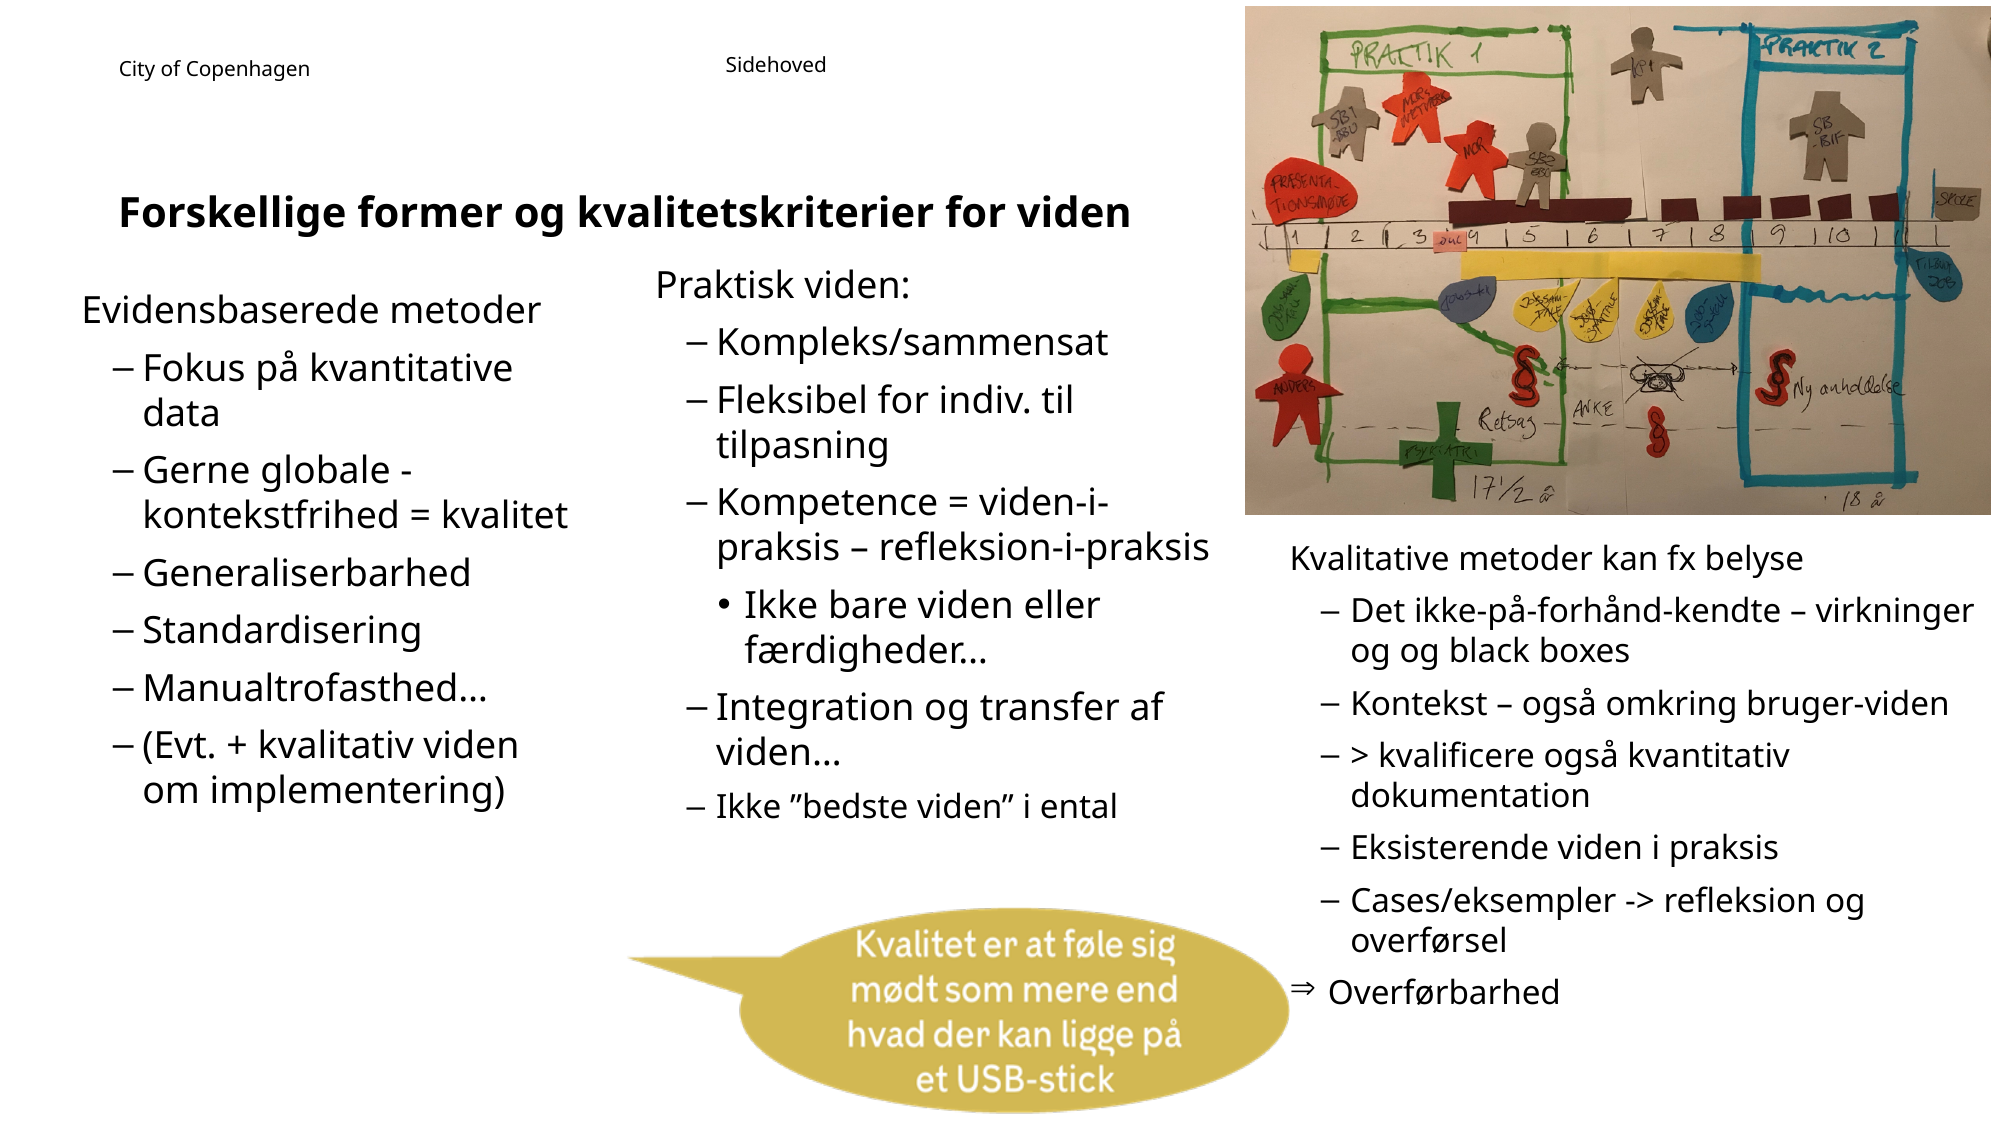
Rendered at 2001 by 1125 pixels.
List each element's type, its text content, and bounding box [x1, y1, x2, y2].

footer Sidehoved [725, 50, 1244, 81]
list Praktisk viden: Kompleks/sammensat Fleksibel for indiv. til tilpasning Kompetence = viden-i-praksis – refleksion-i-praksis Ikke bare viden eller færdigheder… Integration og transfer af viden… Ikke ”bedste viden” i ental [655, 260, 1219, 907]
picture [626, 907, 1290, 1125]
list Kvalitative metoder kan fx belyse Det ikke-på-forhånd-kendte – virkninger og og black boxes Kontekst – også omkring bruger-viden > kvalificere også kvantitativ dokumentation Eksisterende viden i praksis Cases/eksempler -> refleksion og overførsel Overførbarhed [1289, 537, 1982, 1100]
title Forskellige former og kvalitetskriterier for viden [118, 146, 1244, 287]
picture [1244, 6, 1991, 515]
list Evidensbaserede metoder Fokus på kvantitative data Gerne globale - kontekstfrihed = kvalitet Generaliserbarhed Standardisering Manualtrofasthed… (Evt. + kvalitativ viden om implementering) [81, 286, 579, 1075]
